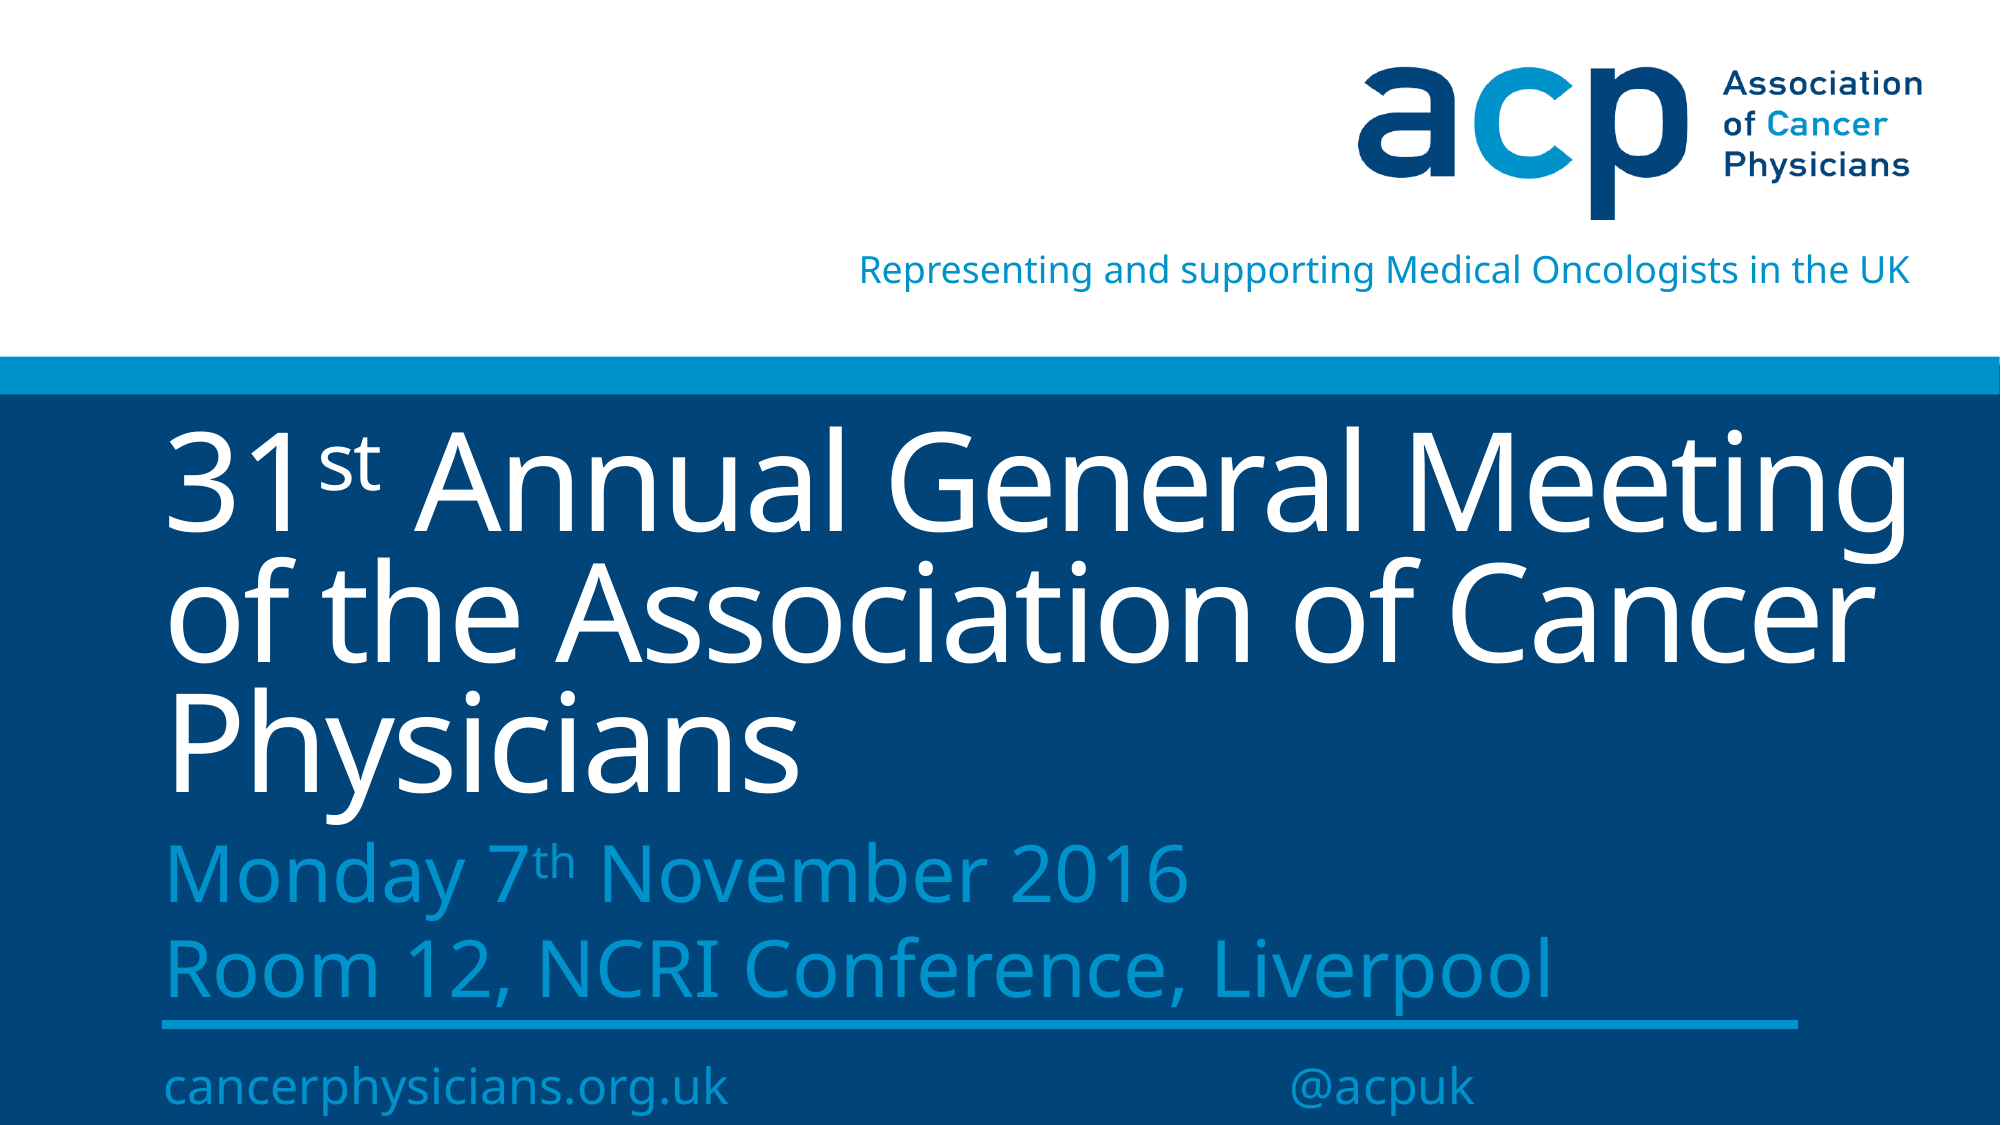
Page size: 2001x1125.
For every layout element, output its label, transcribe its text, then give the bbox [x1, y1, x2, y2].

text_box Monday 7th November 2016 Room 12, NCRI Conference, Liverpool [161, 823, 1856, 1014]
text_box [0, 395, 2000, 1125]
text_box [0, 356, 2000, 395]
text_box 31st Annual General Meeting of the Association of Cancer Physicians [161, 427, 2000, 819]
picture [1353, 52, 1933, 229]
text_box Representing and supporting Medical Oncologists in the UK [800, 223, 1912, 291]
text_box cancerphysicians.org.uk @acpuk [161, 1024, 1798, 1115]
